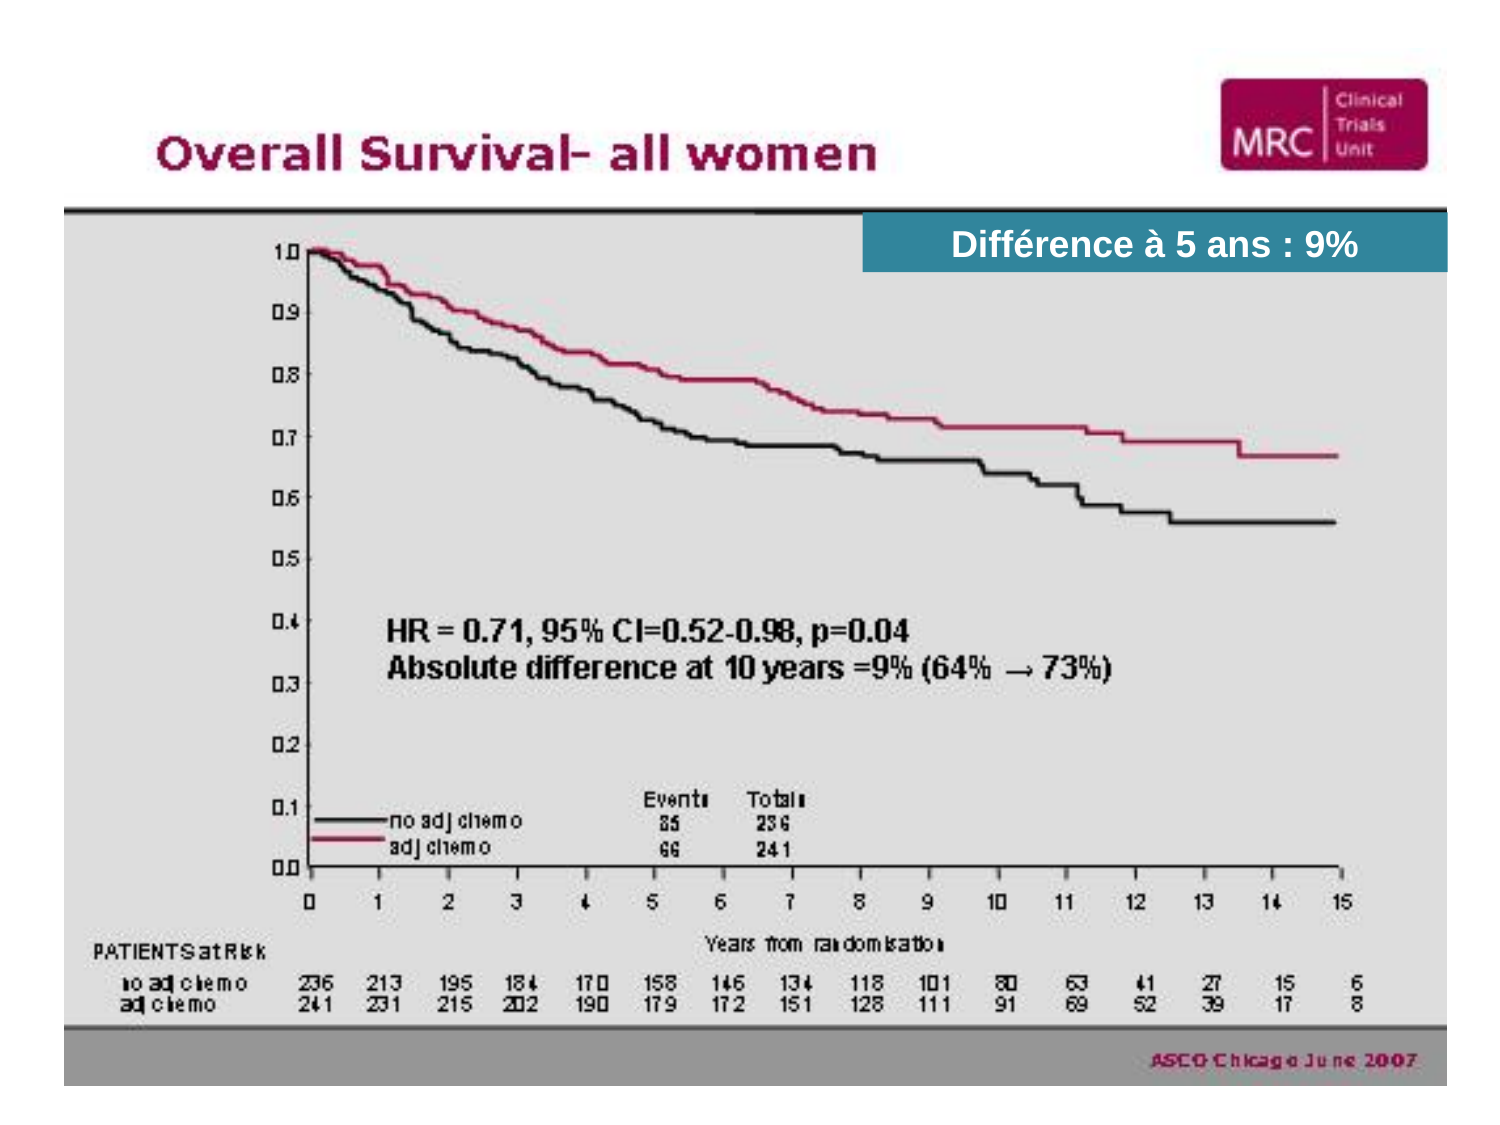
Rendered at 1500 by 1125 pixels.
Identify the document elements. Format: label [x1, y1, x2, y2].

picture [64, 48, 1447, 1086]
